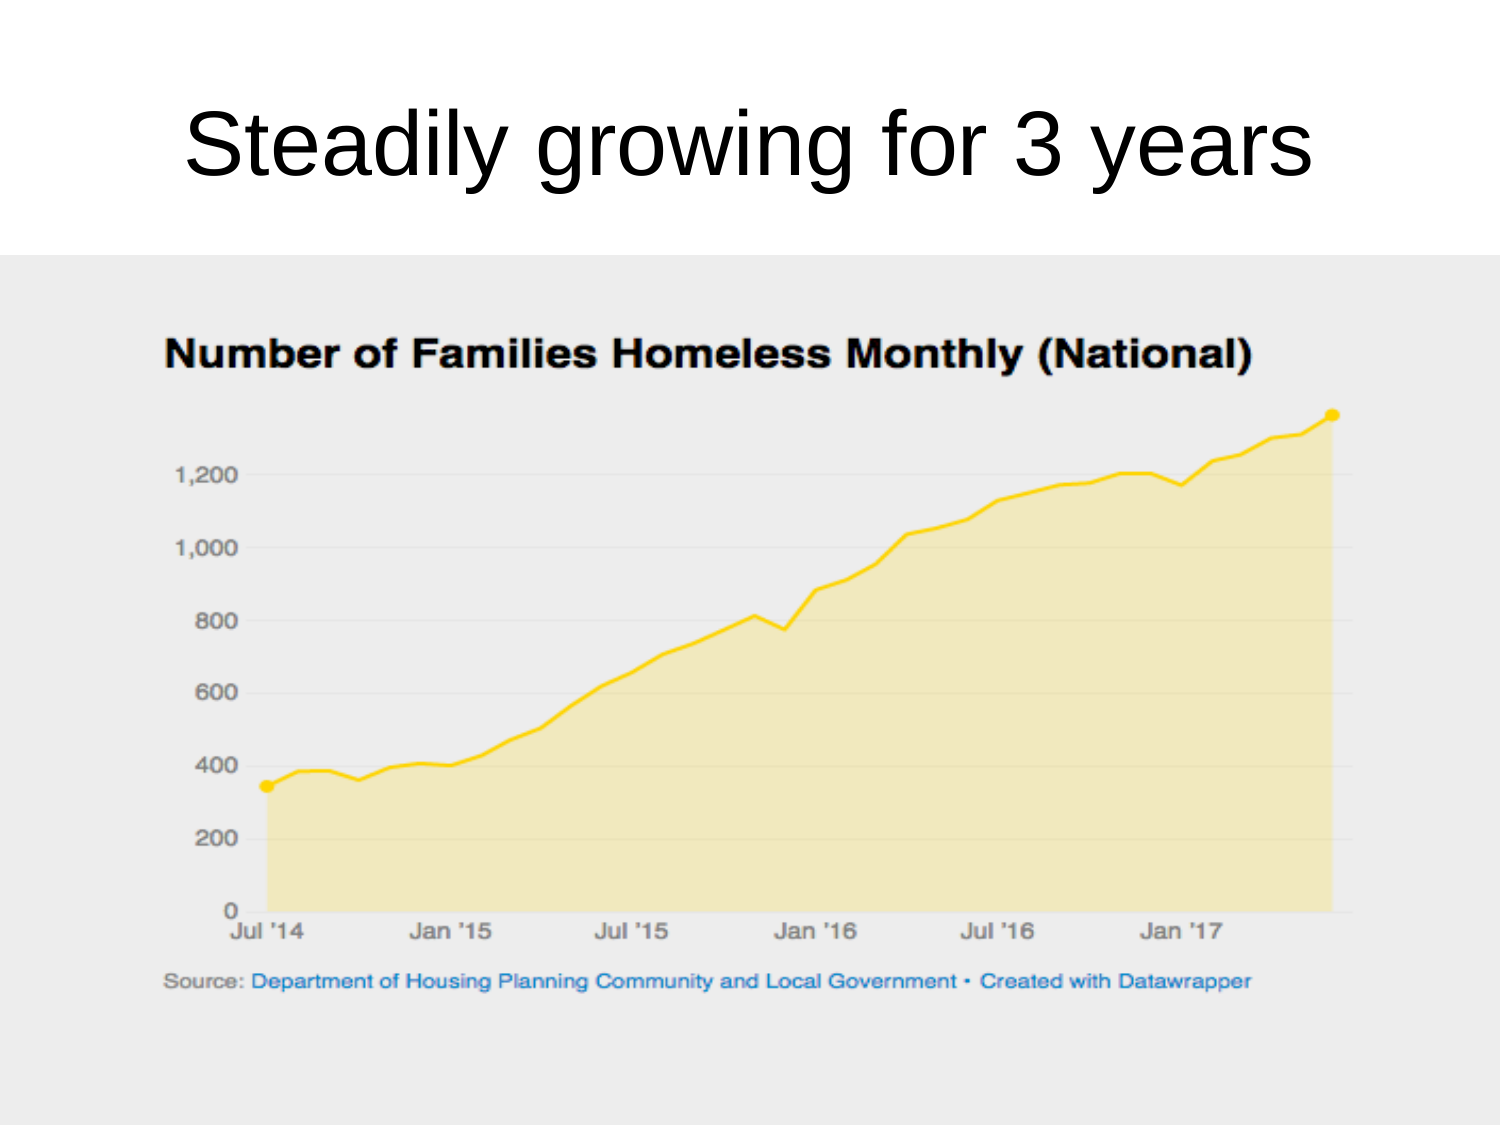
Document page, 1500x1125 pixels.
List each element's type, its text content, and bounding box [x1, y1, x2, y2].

title Steadily growing for 3 years [75, 45, 1425, 233]
picture [0, 255, 1500, 1125]
